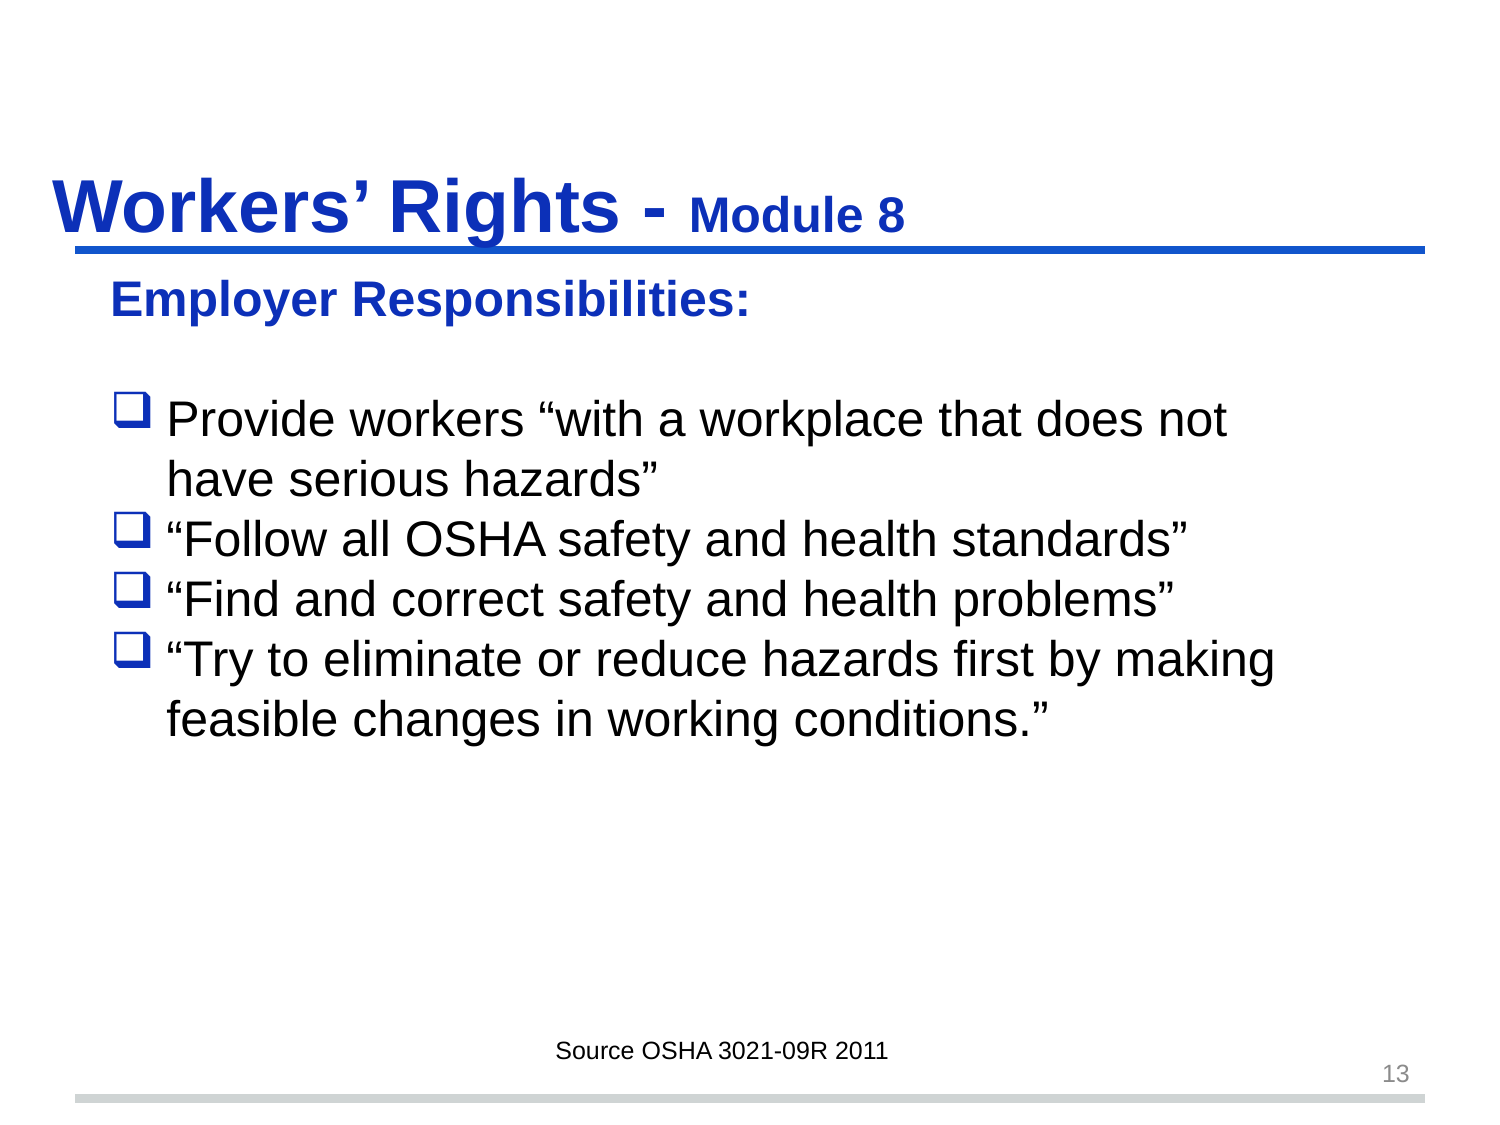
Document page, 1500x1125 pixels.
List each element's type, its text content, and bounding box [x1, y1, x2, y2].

title Workers’ Rights - Module 8 [37, 74, 1388, 263]
text_box Source OSHA 3021-09R 2011 [540, 1027, 905, 1072]
footer [512, 1042, 988, 1103]
slide_number 13 [1074, 1042, 1425, 1103]
list Employer Responsibilities: Provide workers “with a workplace that does not have serious hazards” “Follow all OSHA safety and health standards” “Find and correct safety and health problems” “Try to eliminate or reduce hazards first by making feasible changes in working conditions.” [95, 251, 1363, 863]
